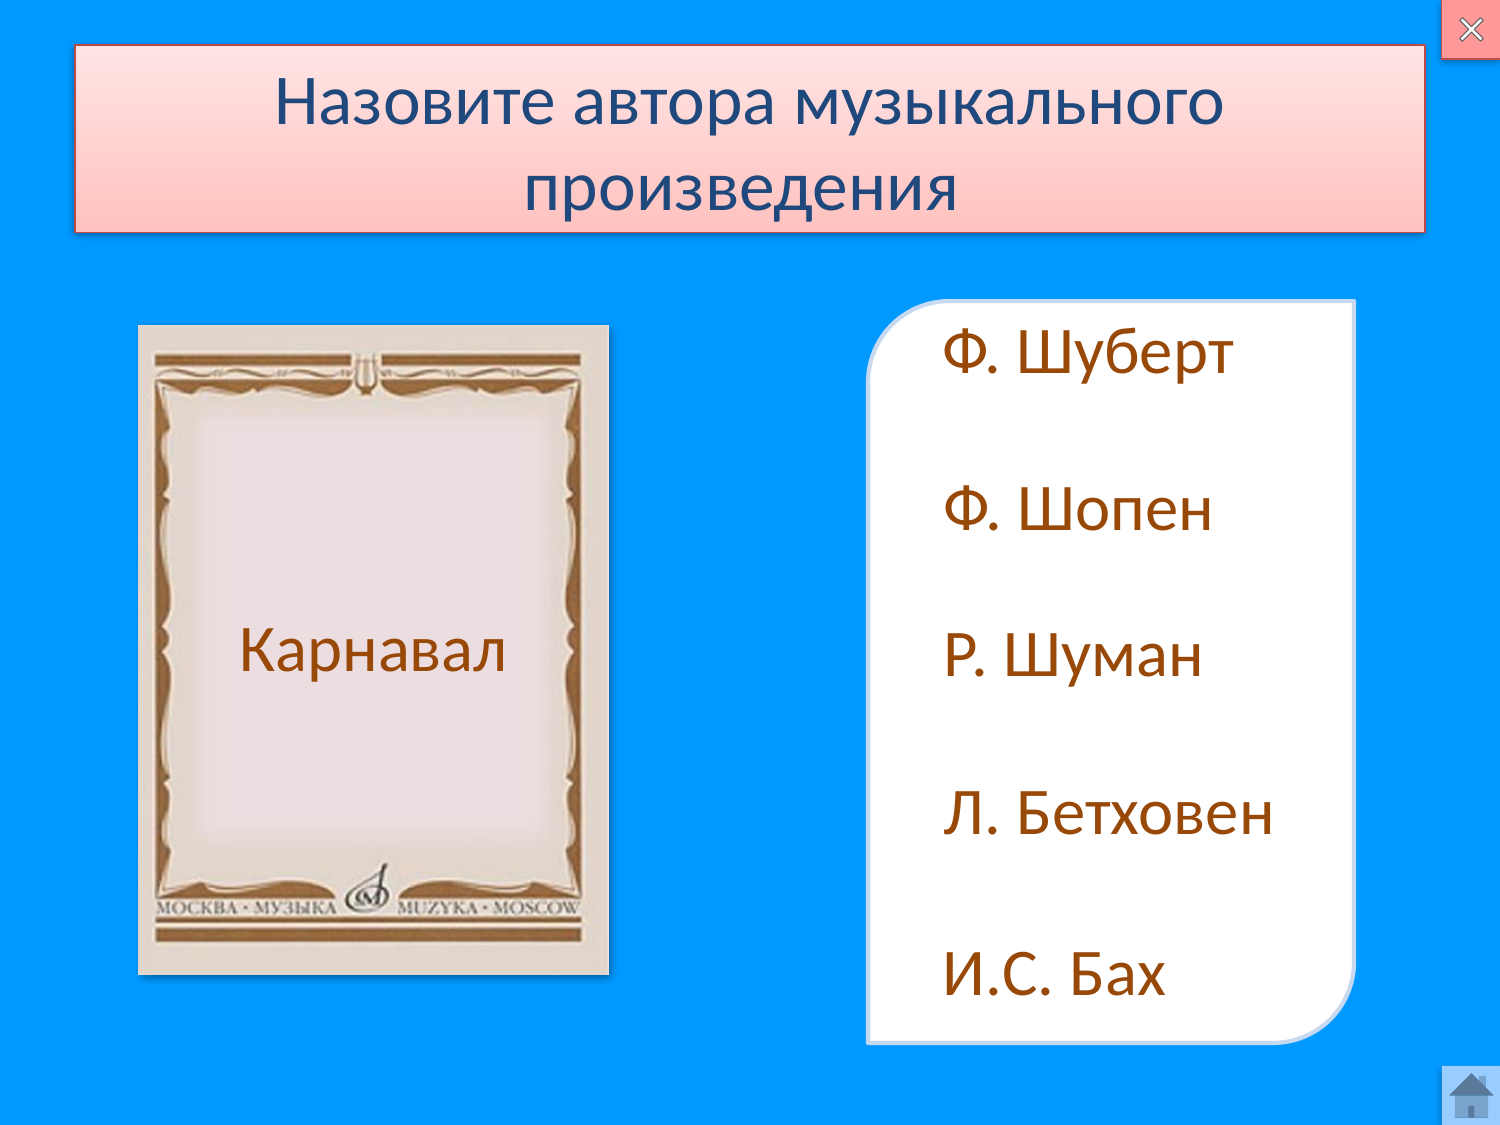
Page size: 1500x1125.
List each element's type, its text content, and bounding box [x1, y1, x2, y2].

text_box [865, 299, 1357, 1046]
text_box Ф. Шуберт [928, 299, 1307, 395]
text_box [138, 325, 609, 976]
text_box И.С. Бах [928, 921, 1307, 1017]
text_box Р. Шуман [929, 602, 1308, 698]
text_box Ф. Шопен [929, 455, 1308, 551]
text_box Л. Бетховен [929, 760, 1308, 856]
text_box Назовите автора музыкального произведения [74, 44, 1426, 233]
